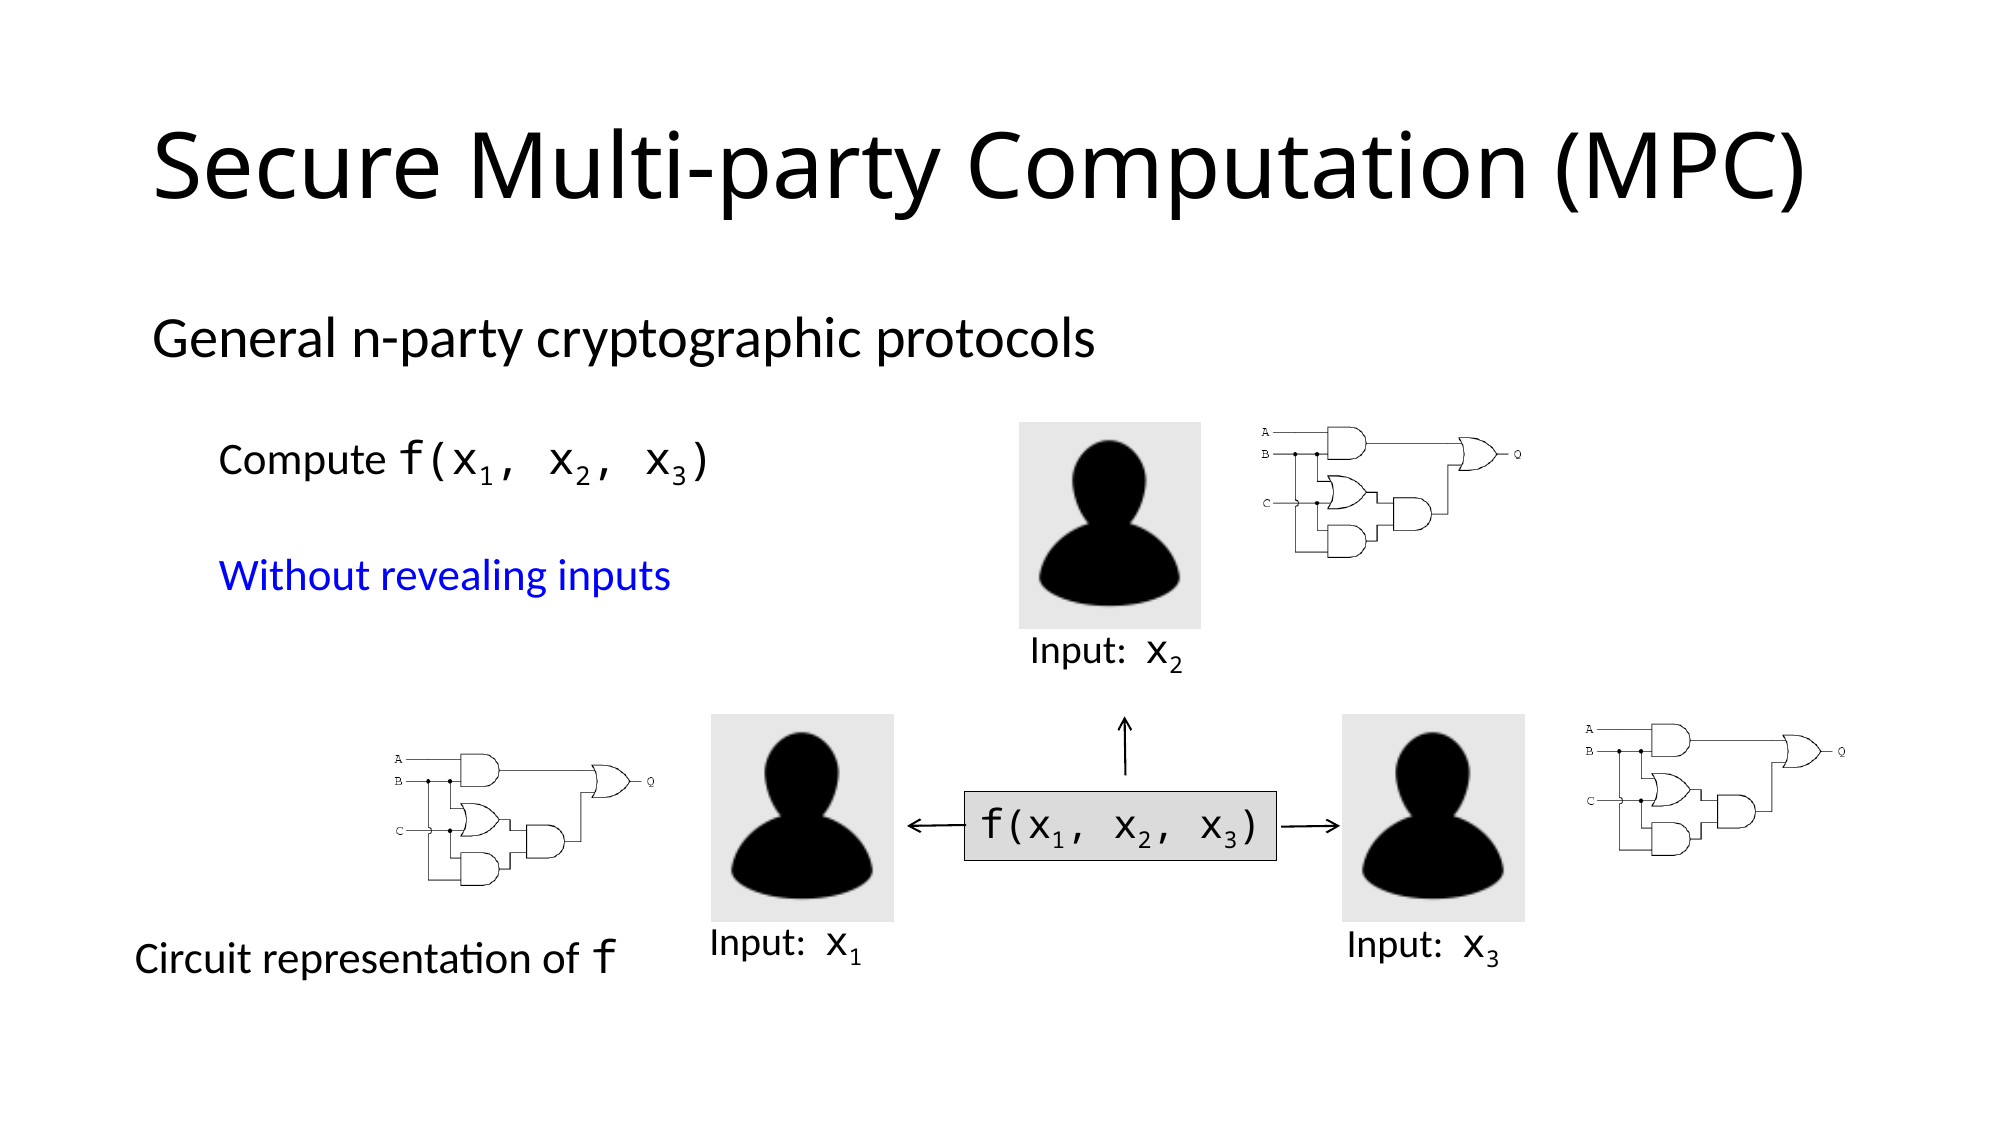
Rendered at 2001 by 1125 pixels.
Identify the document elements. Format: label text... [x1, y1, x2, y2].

picture [389, 749, 658, 890]
text_box Compute f(x1, x2, x3) Without revealing inputs [204, 422, 790, 607]
picture [711, 714, 894, 922]
text_box f(x1, x2, x3) [964, 791, 1277, 861]
picture [1019, 422, 1201, 629]
text_box Circuit representation of f [120, 921, 658, 990]
text_box Input: x1 [676, 908, 914, 978]
picture [1580, 719, 1849, 860]
list General n-party cryptographic protocols [137, 299, 1863, 1014]
title Secure Multi-party Computation (MPC) [137, 59, 1863, 278]
picture [1342, 714, 1525, 922]
text_box Input: x3 [1313, 909, 1551, 980]
text_box Input: x2 [997, 615, 1235, 685]
picture [1256, 422, 1525, 563]
